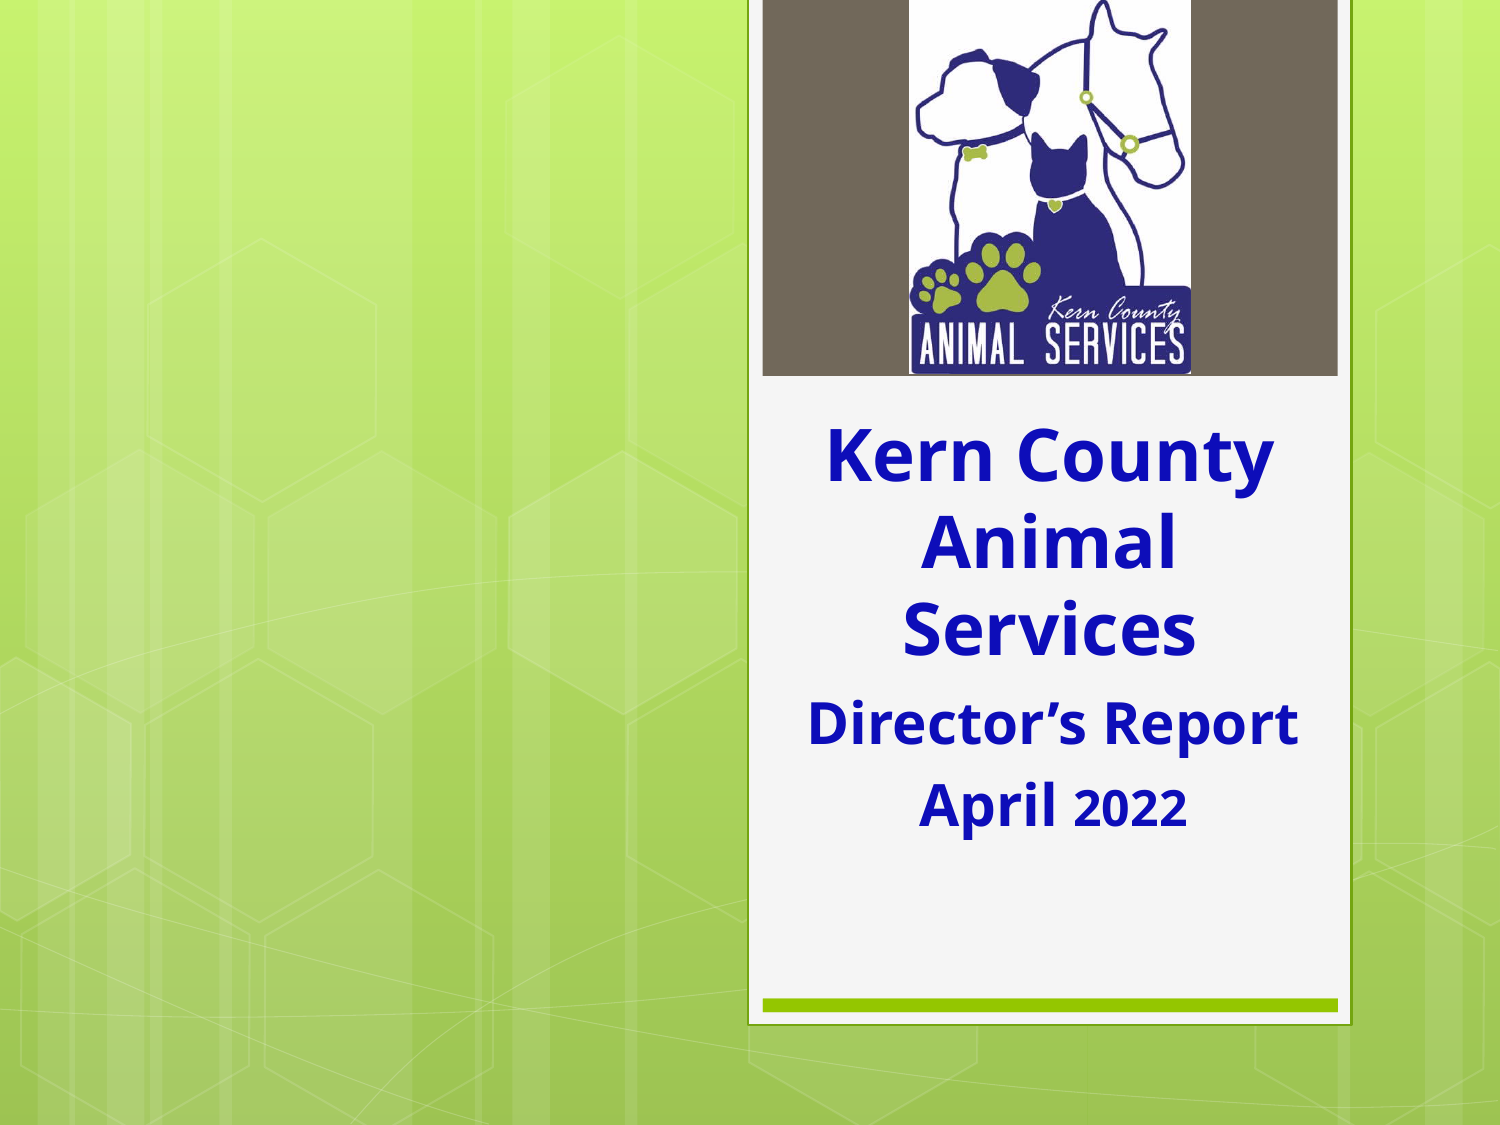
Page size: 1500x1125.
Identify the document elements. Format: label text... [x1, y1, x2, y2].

title Kern County Animal Services [778, 399, 1323, 680]
picture [909, 0, 1191, 374]
subtitle Director’s Report April 2022 [781, 679, 1325, 988]
